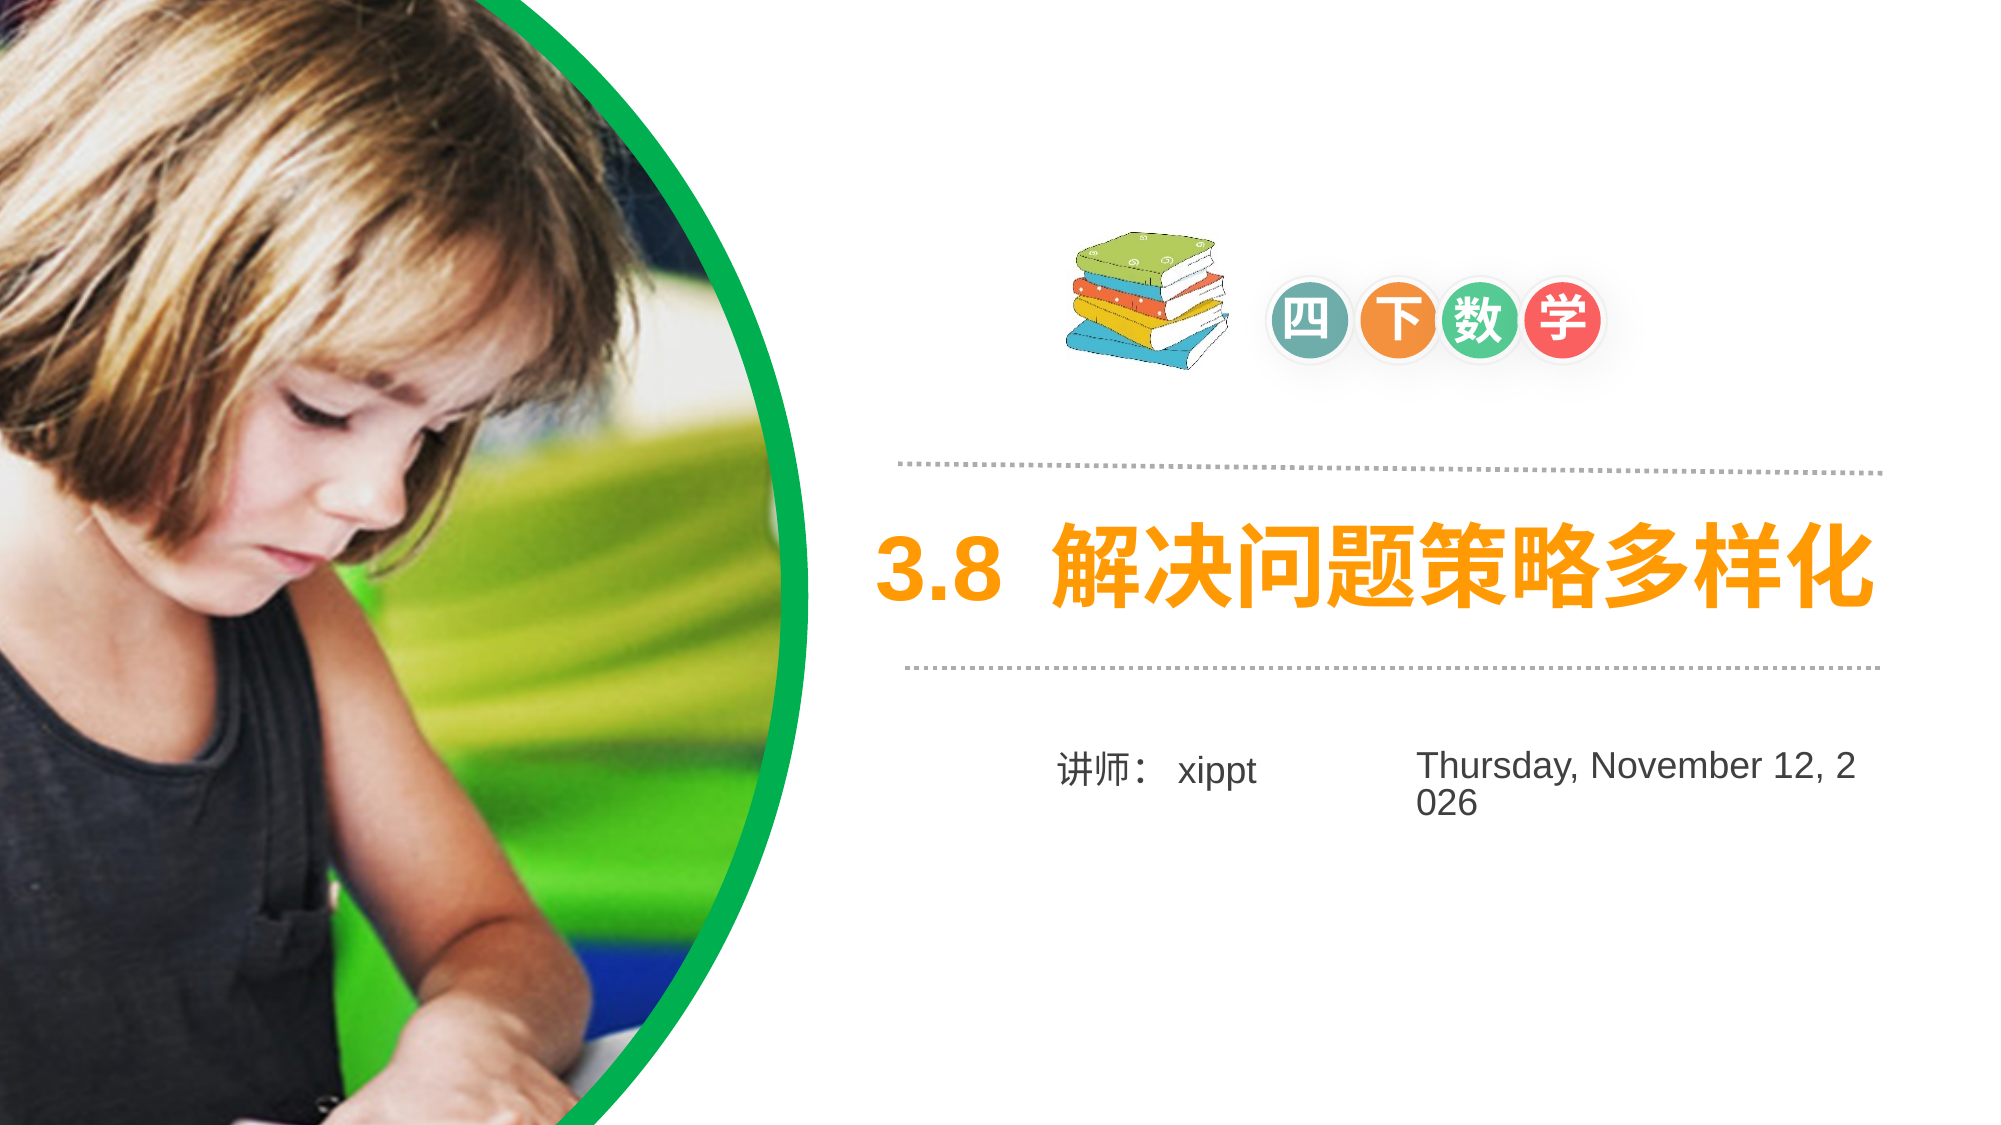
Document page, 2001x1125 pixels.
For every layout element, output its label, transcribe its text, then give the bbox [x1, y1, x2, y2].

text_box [1354, 275, 1435, 365]
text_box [1518, 275, 1607, 365]
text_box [1265, 275, 1354, 365]
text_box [898, 463, 1885, 474]
text_box 3.8 解决问题策略多样化 [794, 513, 1958, 636]
text_box 数 [1433, 365, 1523, 369]
text_box [0, 0, 795, 1125]
text_box 四 [1261, 276, 1265, 365]
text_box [1435, 275, 1518, 365]
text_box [1041, 733, 1874, 799]
picture [1066, 232, 1229, 370]
